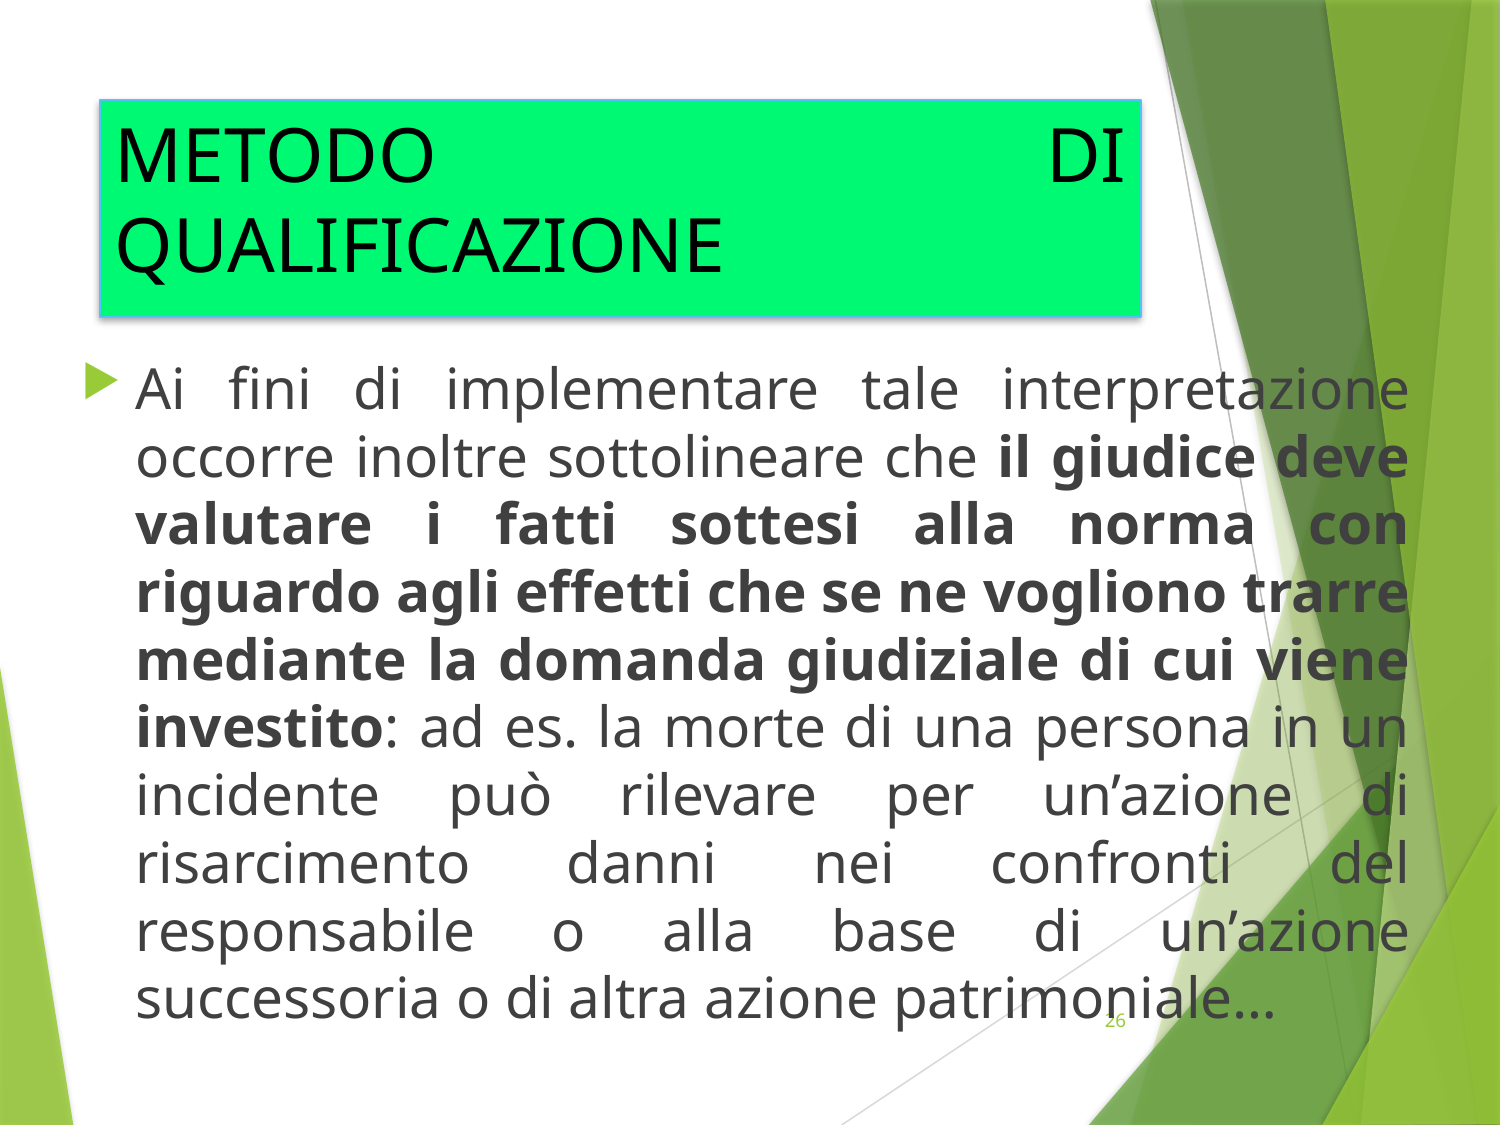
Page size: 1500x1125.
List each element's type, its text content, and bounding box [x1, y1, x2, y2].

list Ai fini di implementare tale interpretazione occorre inoltre sottolineare che il giudice deve valutare i fatti sottesi alla norma con riguardo agli effetti che se ne vogliono trarre mediante la domanda giudiziale di cui viene investito: ad es. la morte di una persona in un incidente può rilevare per un’azione di risarcimento danni nei confronti del responsabile o alla base di un’azione successoria o di altra azione patrimoniale… [66, 345, 1425, 1043]
slide_number 26 [1057, 991, 1142, 1051]
title METODO DI QUALIFICAZIONE [99, 99, 1142, 318]
